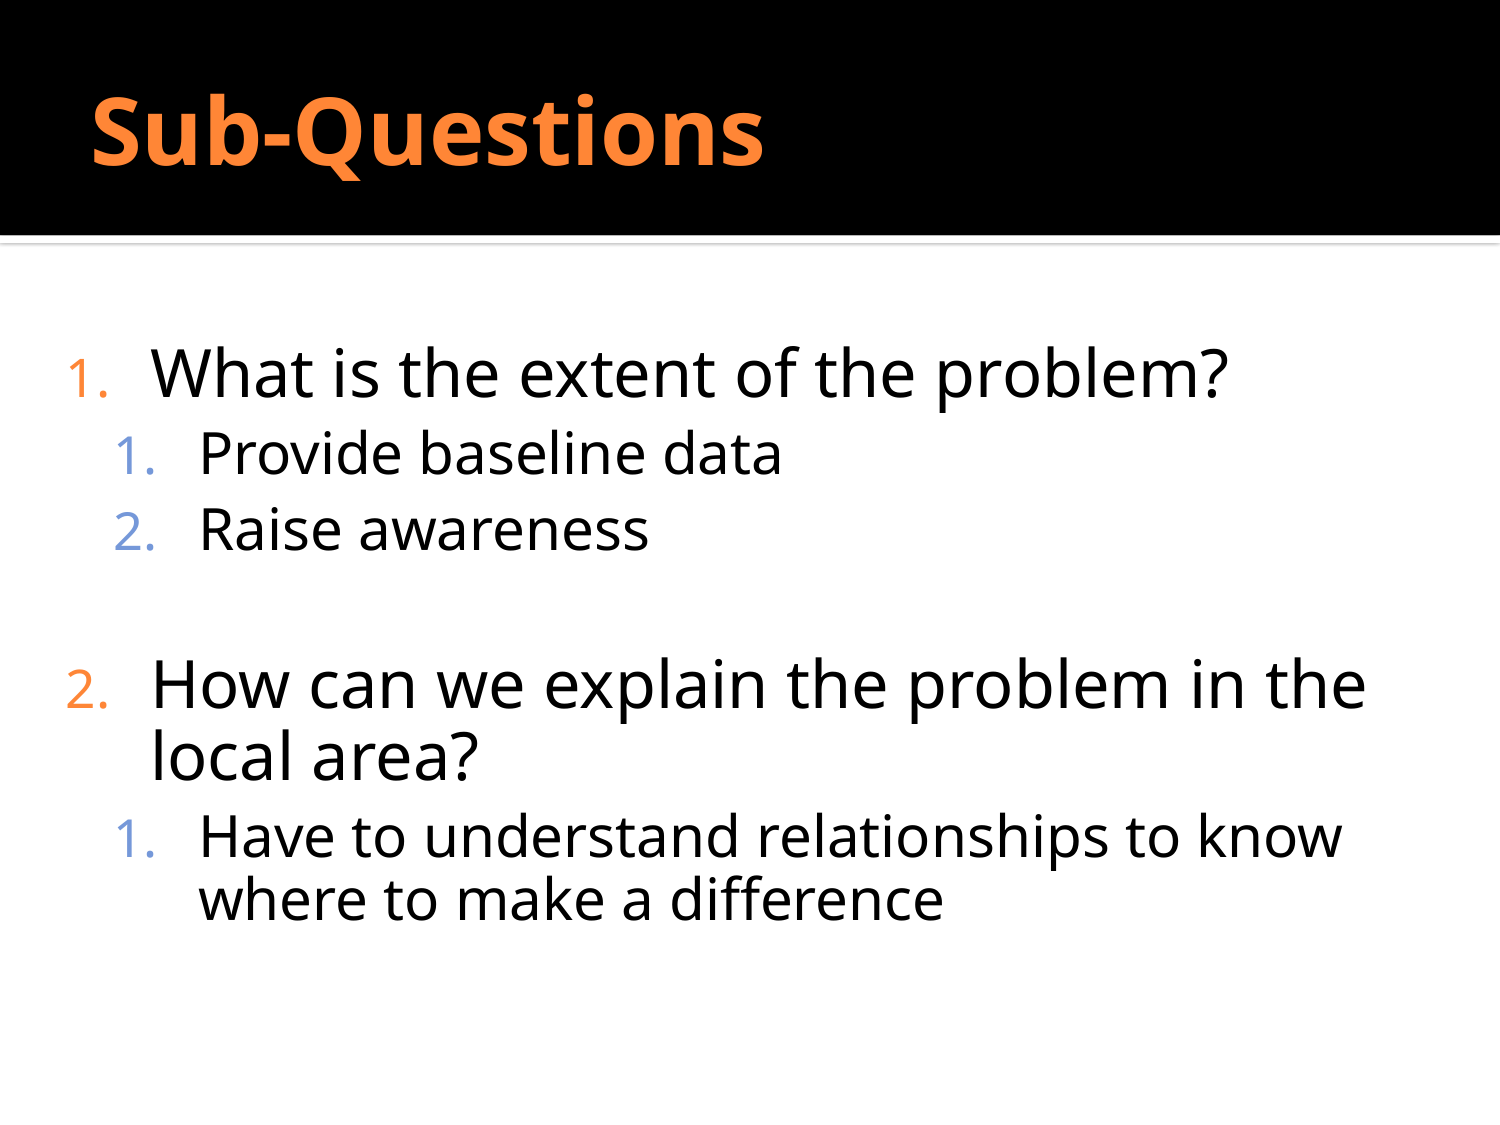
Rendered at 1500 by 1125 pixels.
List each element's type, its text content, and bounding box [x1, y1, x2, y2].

text_box What is the extent of the problem? Provide baseline data Raise awareness How can we explain the problem in the local area? Have to understand relationships to know where to make a difference [37, 324, 1475, 1125]
text_box Do Sociologists Ask? [37, 112, 1400, 263]
title Sub-Questions [75, 25, 1425, 231]
